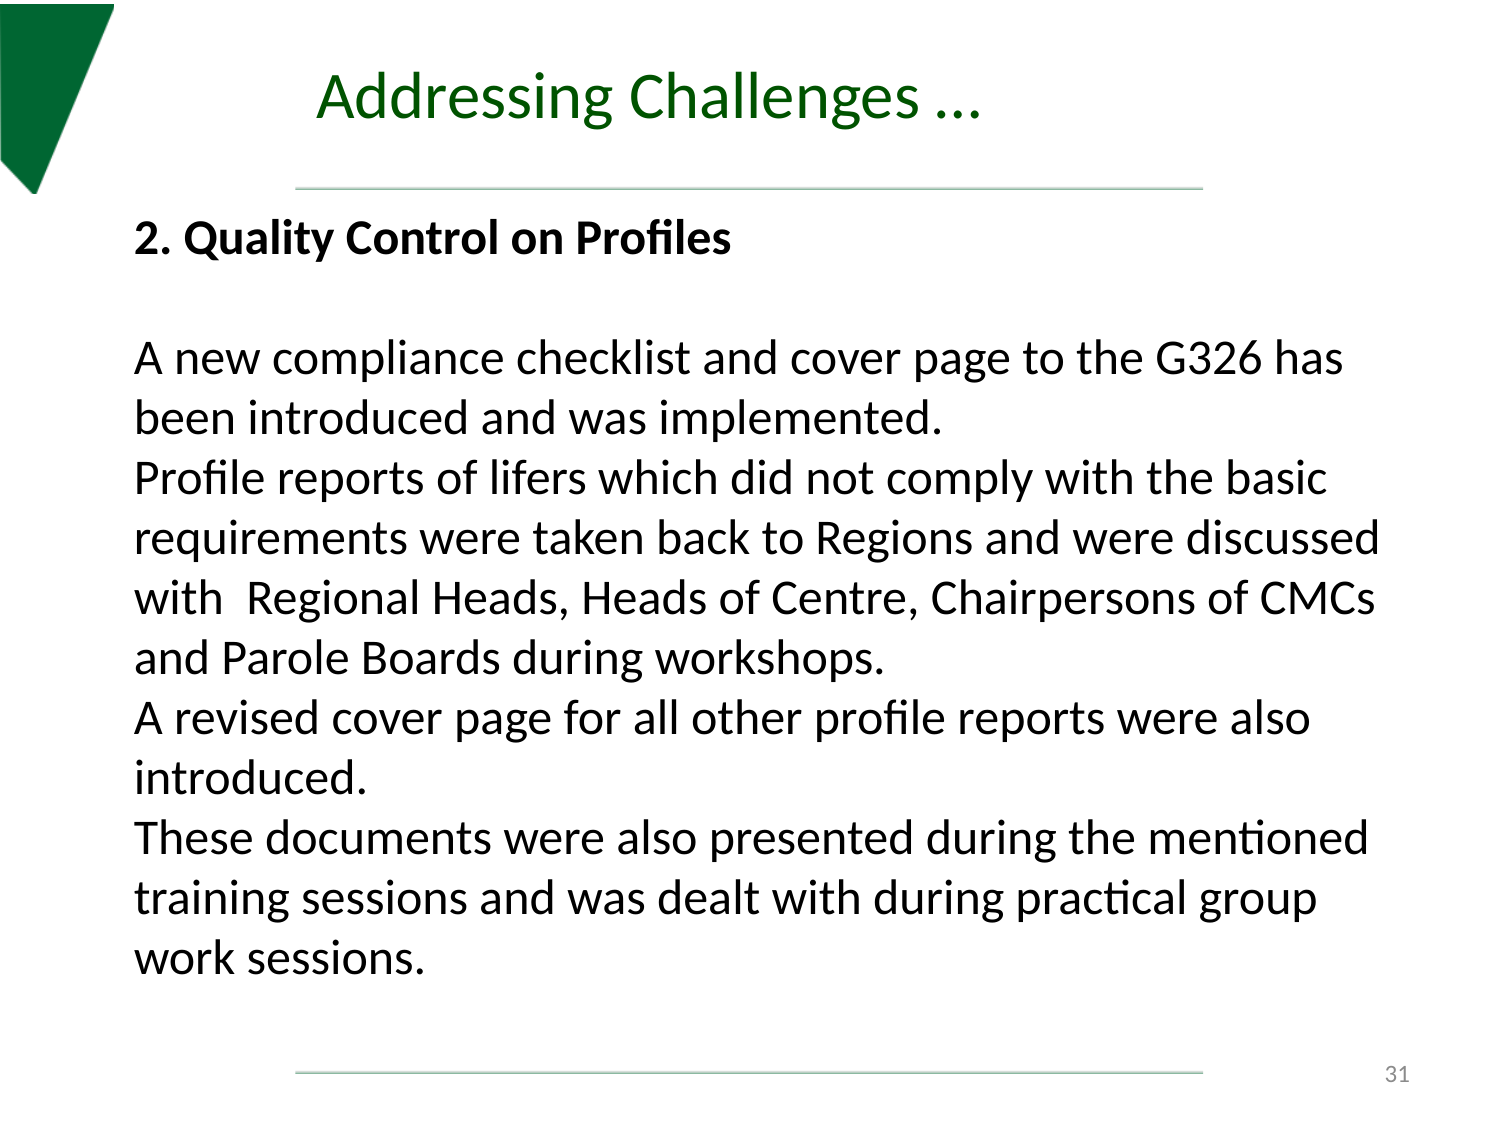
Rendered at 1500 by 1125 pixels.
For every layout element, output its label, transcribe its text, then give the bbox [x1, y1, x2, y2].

picture [295, 182, 1204, 190]
picture [295, 1067, 1204, 1074]
text_box Addressing Challenges … [301, 44, 1174, 140]
text_box 2. Quality Control on Profiles A new compliance checklist and cover page to the G326 has been introduced and was implemented. Profile reports of lifers which did not comply with the basic requirements were taken back to Regions and were discussed with Regional Heads, Heads of Centre, Chairpersons of CMCs and Parole Boards during workshops. A revised cover page for all other profile reports were also introduced. These documents were also presented during the mentioned training sessions and was dealt with during practical group work sessions. [75, 197, 1414, 992]
picture [0, 4, 115, 195]
slide_number 31 [1074, 1042, 1425, 1103]
